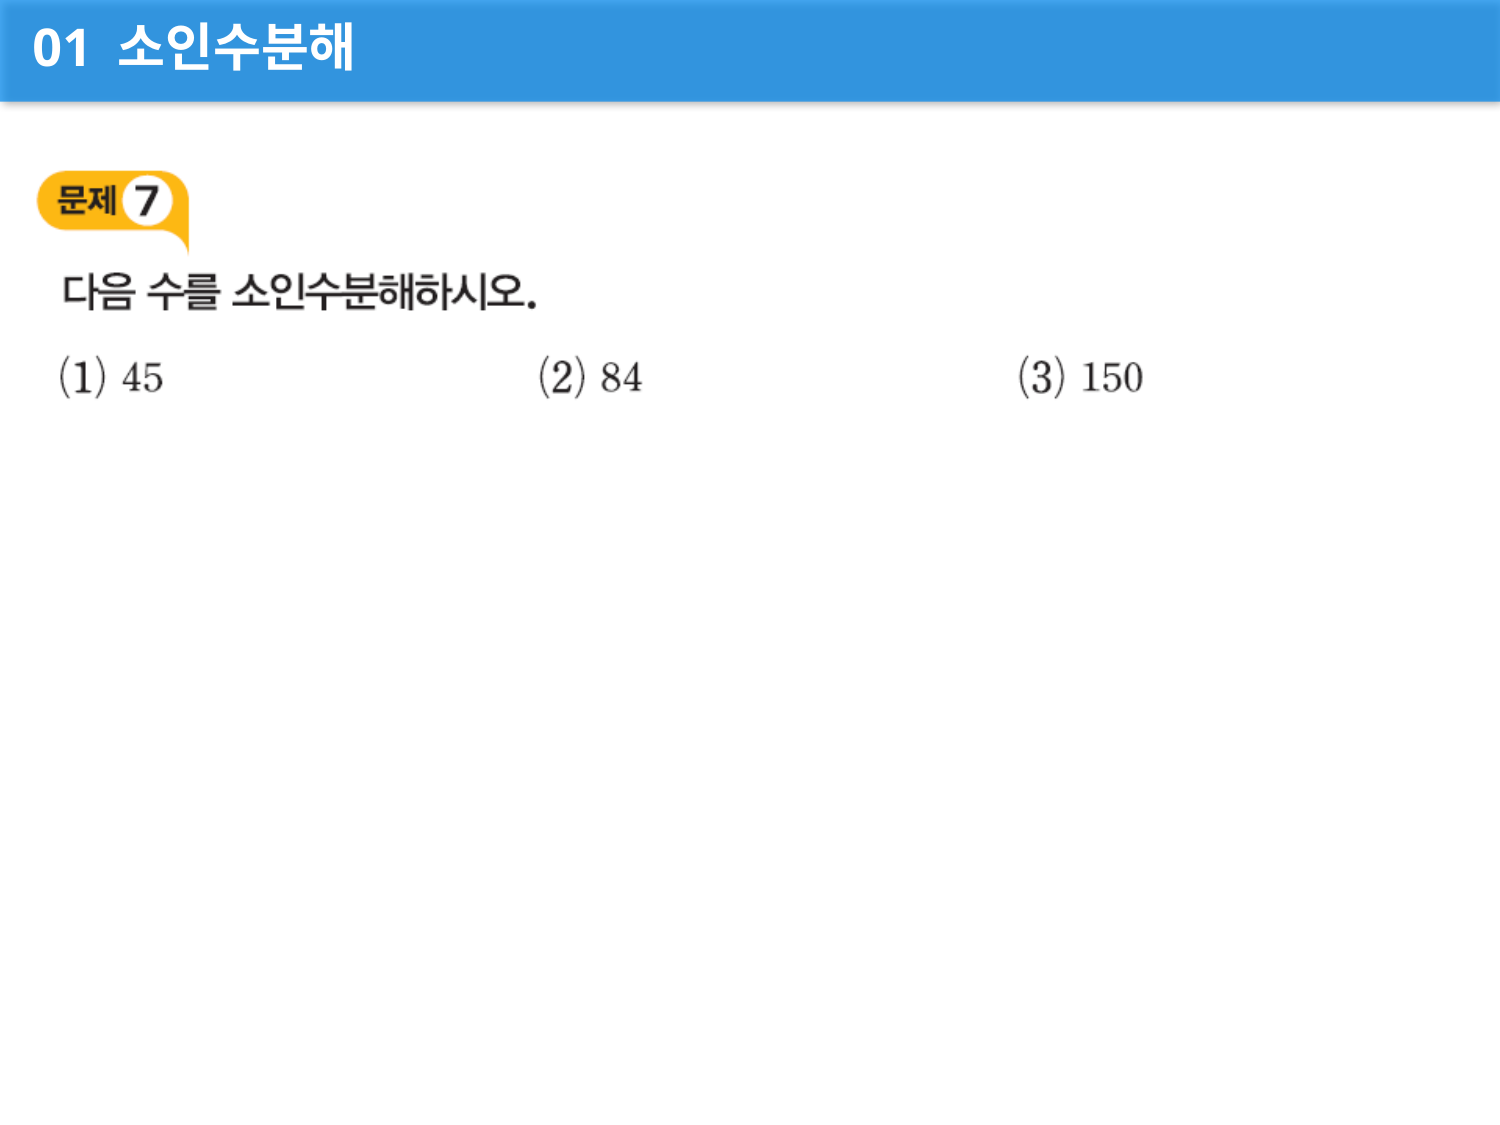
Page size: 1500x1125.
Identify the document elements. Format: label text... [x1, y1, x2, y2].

picture [29, 160, 197, 263]
picture [52, 265, 1163, 416]
text_box 01 소인수분해 [17, 7, 1400, 85]
